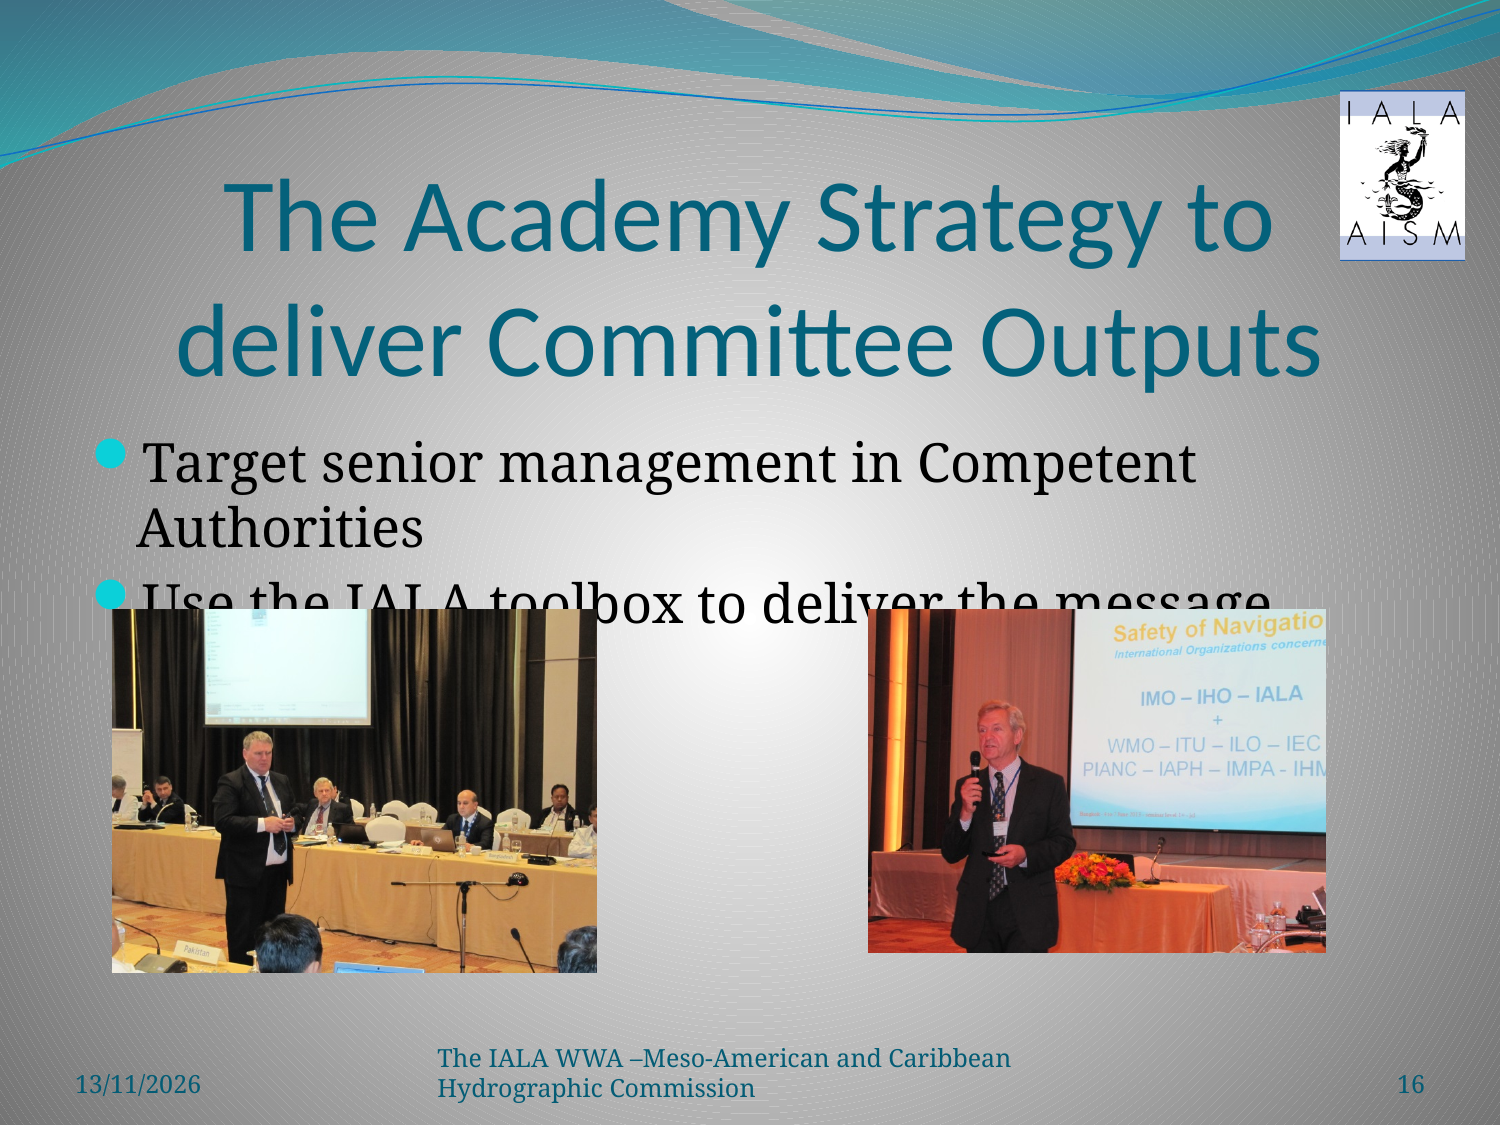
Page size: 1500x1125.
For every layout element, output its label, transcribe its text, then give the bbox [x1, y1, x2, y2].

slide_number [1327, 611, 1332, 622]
picture [1340, 90, 1465, 261]
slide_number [75, 1042, 425, 1103]
slide_number 16 [1299, 1042, 1425, 1103]
list Target senior management in Competent Authorities Use the IALA toolbox to deliver the message [76, 420, 1400, 622]
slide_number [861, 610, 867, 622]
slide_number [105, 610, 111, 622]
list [867, 609, 1327, 954]
title The Academy Strategy to deliver Committee Outputs [75, 115, 1425, 398]
footer The IALA WWA –Meso-American and Caribbean Hydrographic Commission [437, 1042, 1152, 1103]
picture [111, 609, 597, 974]
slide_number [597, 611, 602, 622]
